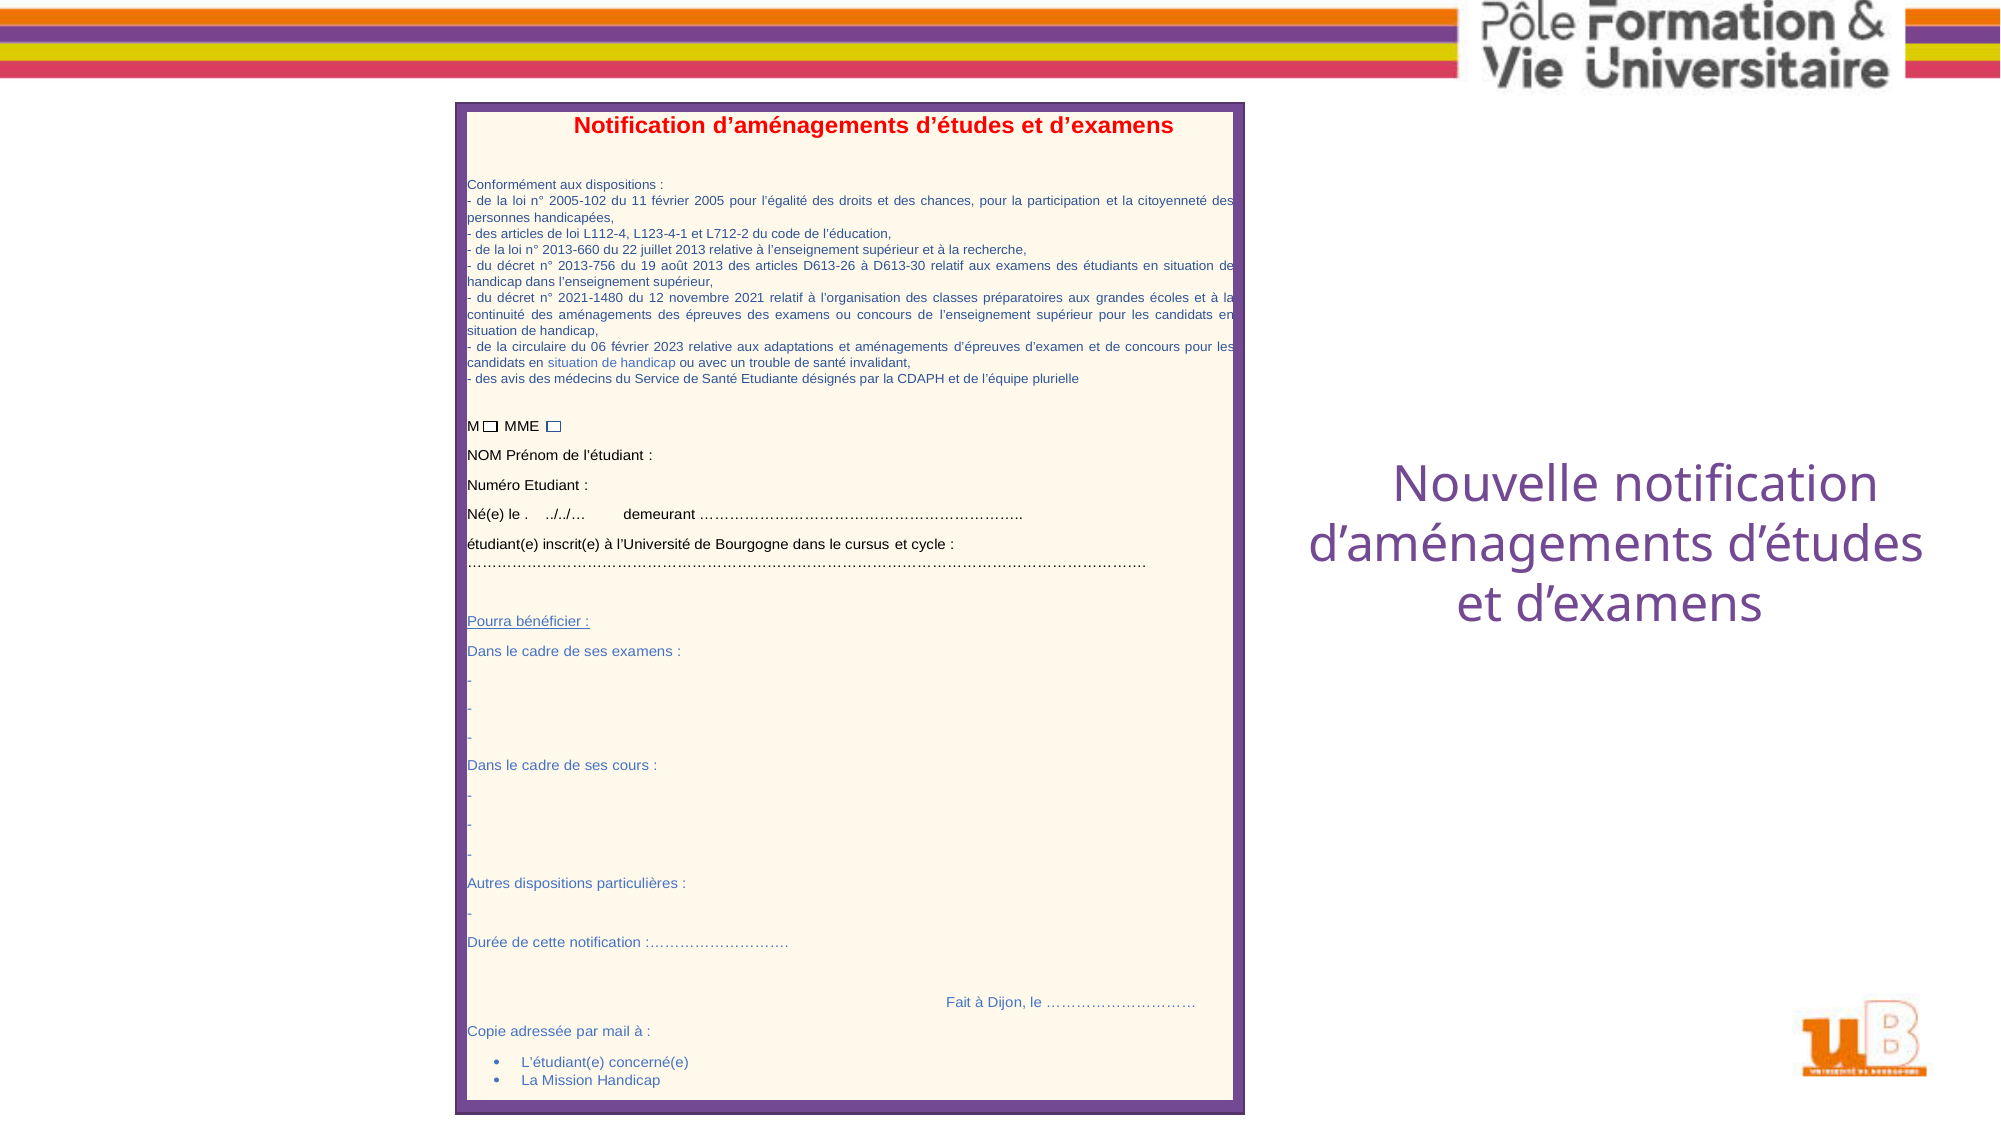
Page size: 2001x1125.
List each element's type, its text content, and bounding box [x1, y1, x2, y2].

text_box [455, 102, 1245, 1115]
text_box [467, 112, 1233, 1101]
picture [0, 0, 2001, 1125]
text_box Nouvelle notification d’aménagements d’études et d’examens [1271, 443, 1963, 639]
